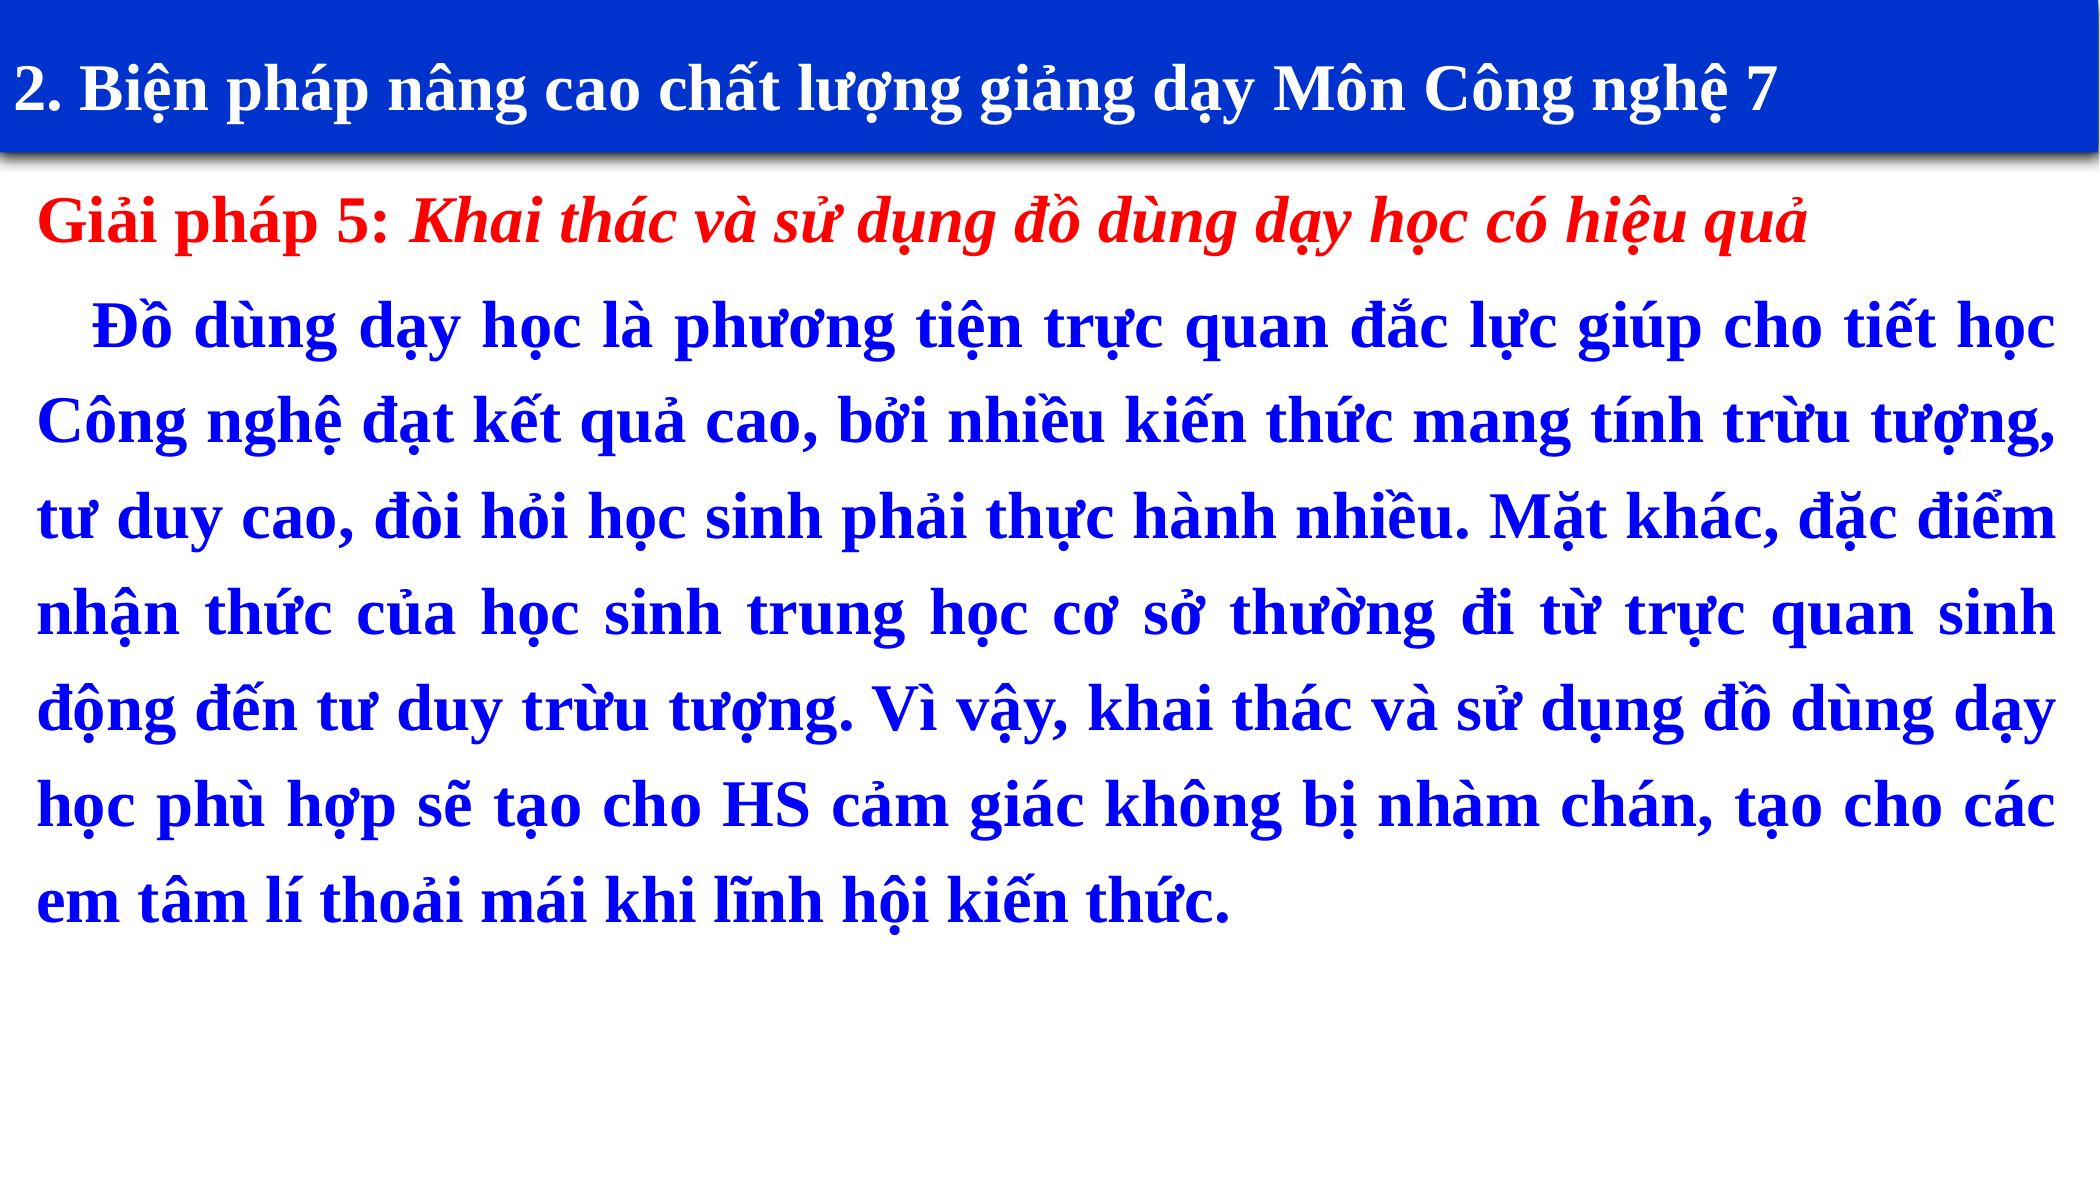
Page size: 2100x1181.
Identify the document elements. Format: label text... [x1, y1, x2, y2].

text_box 2. Biện pháp nâng cao chất lượng giảng dạy Môn Công nghệ 7 [0, 0, 2099, 153]
text_box Giải pháp 5: Khai thác và sử dụng đồ dùng dạy học có hiệu quả Đồ dùng dạy học là phương tiện trực quan đắc lực giúp cho tiết học Công nghệ đạt kết quả cao, bởi nhiều kiến thức mang tính trừu tượng, tư duy cao, đòi hỏi học sinh phải thực hành nhiều. Mặt khác, đặc điểm nhận thức của học sinh trung học cơ sở thường đi từ trực quan sinh động đến tư duy trừu tượng. Vì vậy, khai thác và sử dụng đồ dùng dạy học phù hợp sẽ tạo cho HS cảm giác không bị nhàm chán, tạo cho các em tâm lí thoải mái khi lĩnh hội kiến thức. [21, 152, 2075, 1048]
